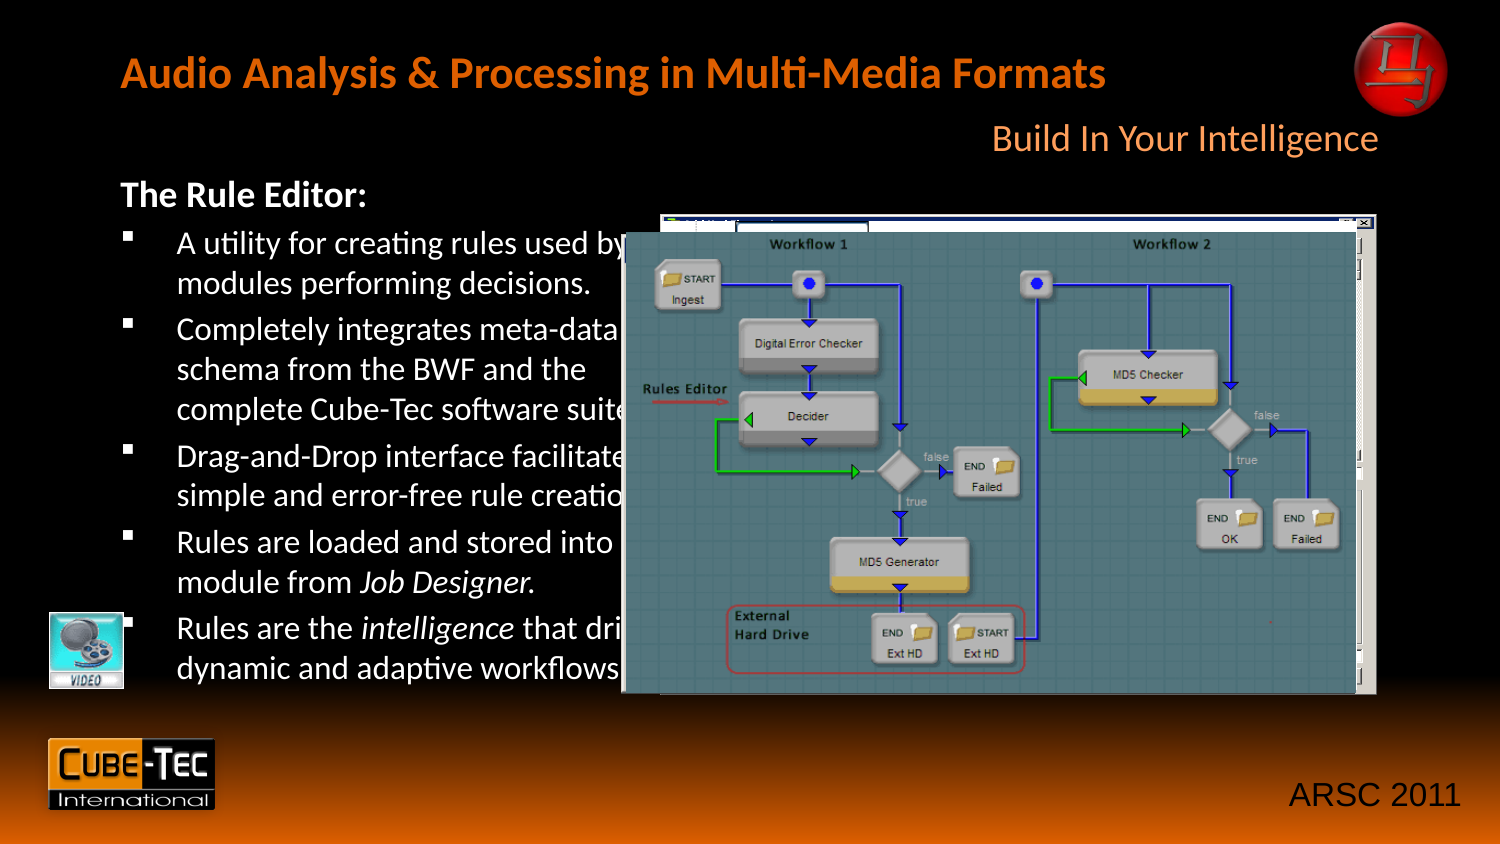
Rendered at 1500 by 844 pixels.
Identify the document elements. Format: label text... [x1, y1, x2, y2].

picture [1353, 22, 1448, 117]
title Build In Your Intelligence [105, 106, 1395, 168]
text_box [48, 611, 125, 691]
picture [621, 214, 1377, 695]
subtitle Audio Analysis & Processing in Multi-Media Formats [105, 34, 1395, 106]
picture [48, 738, 215, 810]
list The Rule Editor: A utility for creating rules used by modules performing decisions. Completely integrates meta-data schema from the BWF and the complete Cube-Tec software suite. Drag-and-Drop interface facilitates simple and error-free rule creation. Rules are loaded and stored into a module from Job Designer. Rules are the intelligence that drive dynamic and adaptive workflows. [105, 161, 680, 716]
